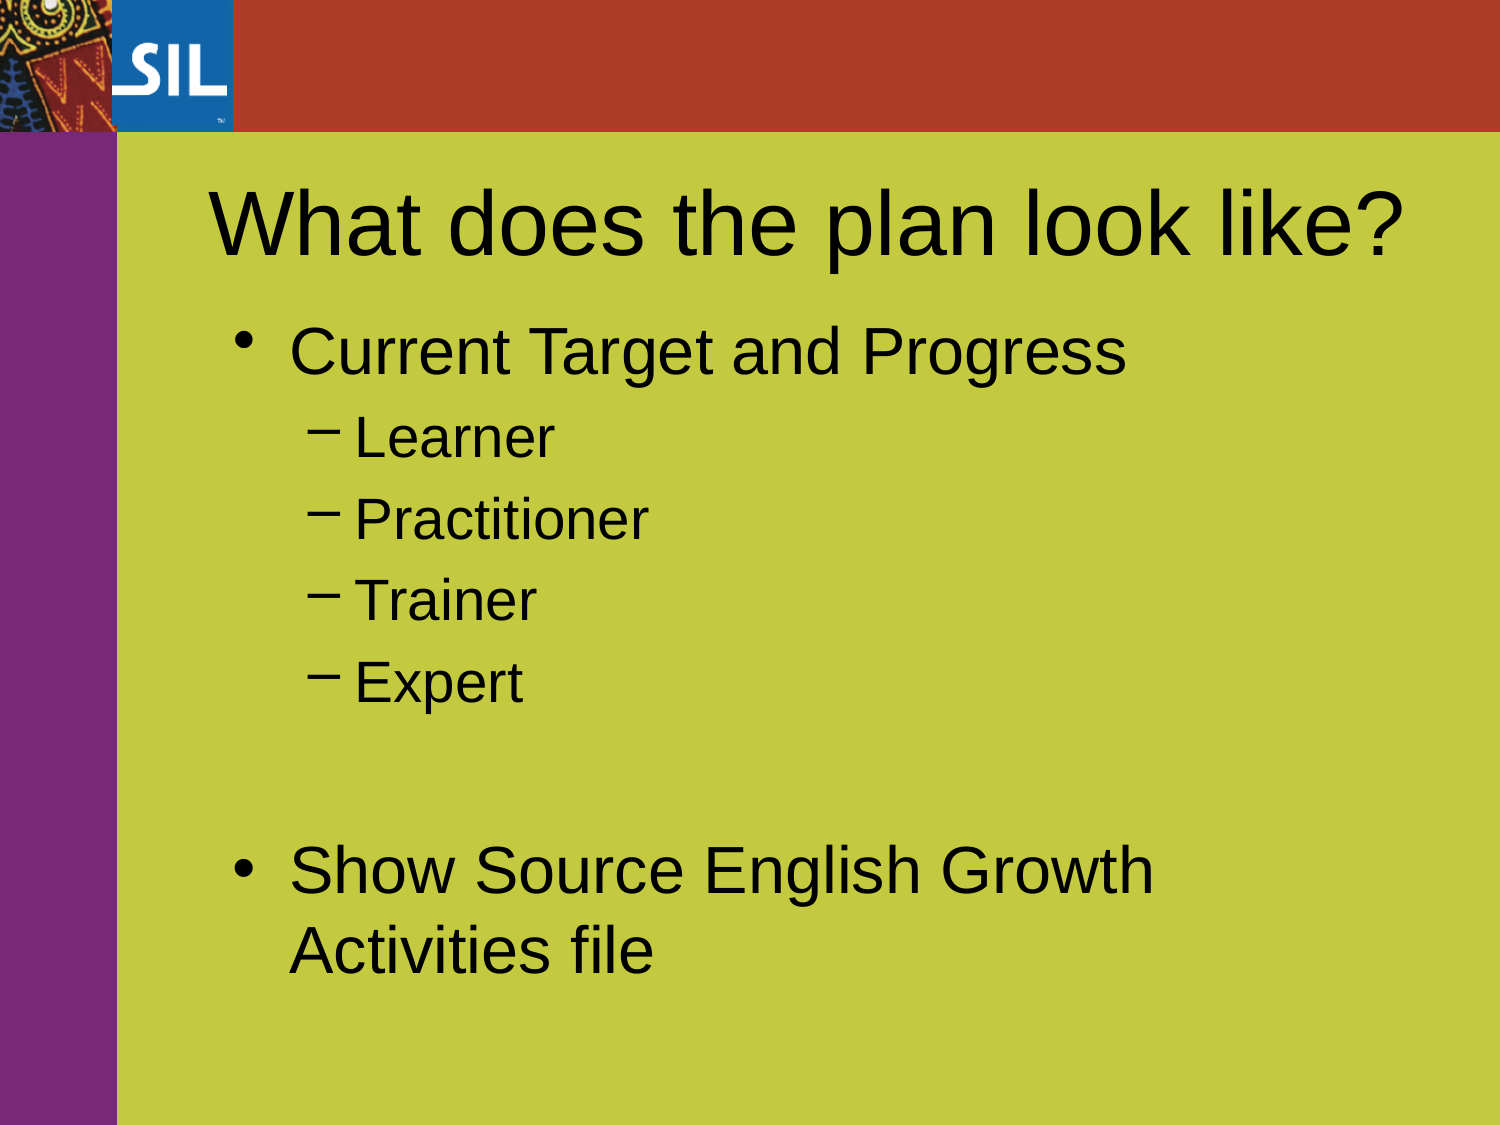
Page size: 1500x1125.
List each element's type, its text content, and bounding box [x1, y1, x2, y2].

list Current Target and Progress Learner Practitioner Trainer Expert Show Source English Growth Activities file [217, 299, 1413, 975]
picture [0, 0, 1500, 1125]
title What does the plan look like? [116, 137, 1500, 300]
